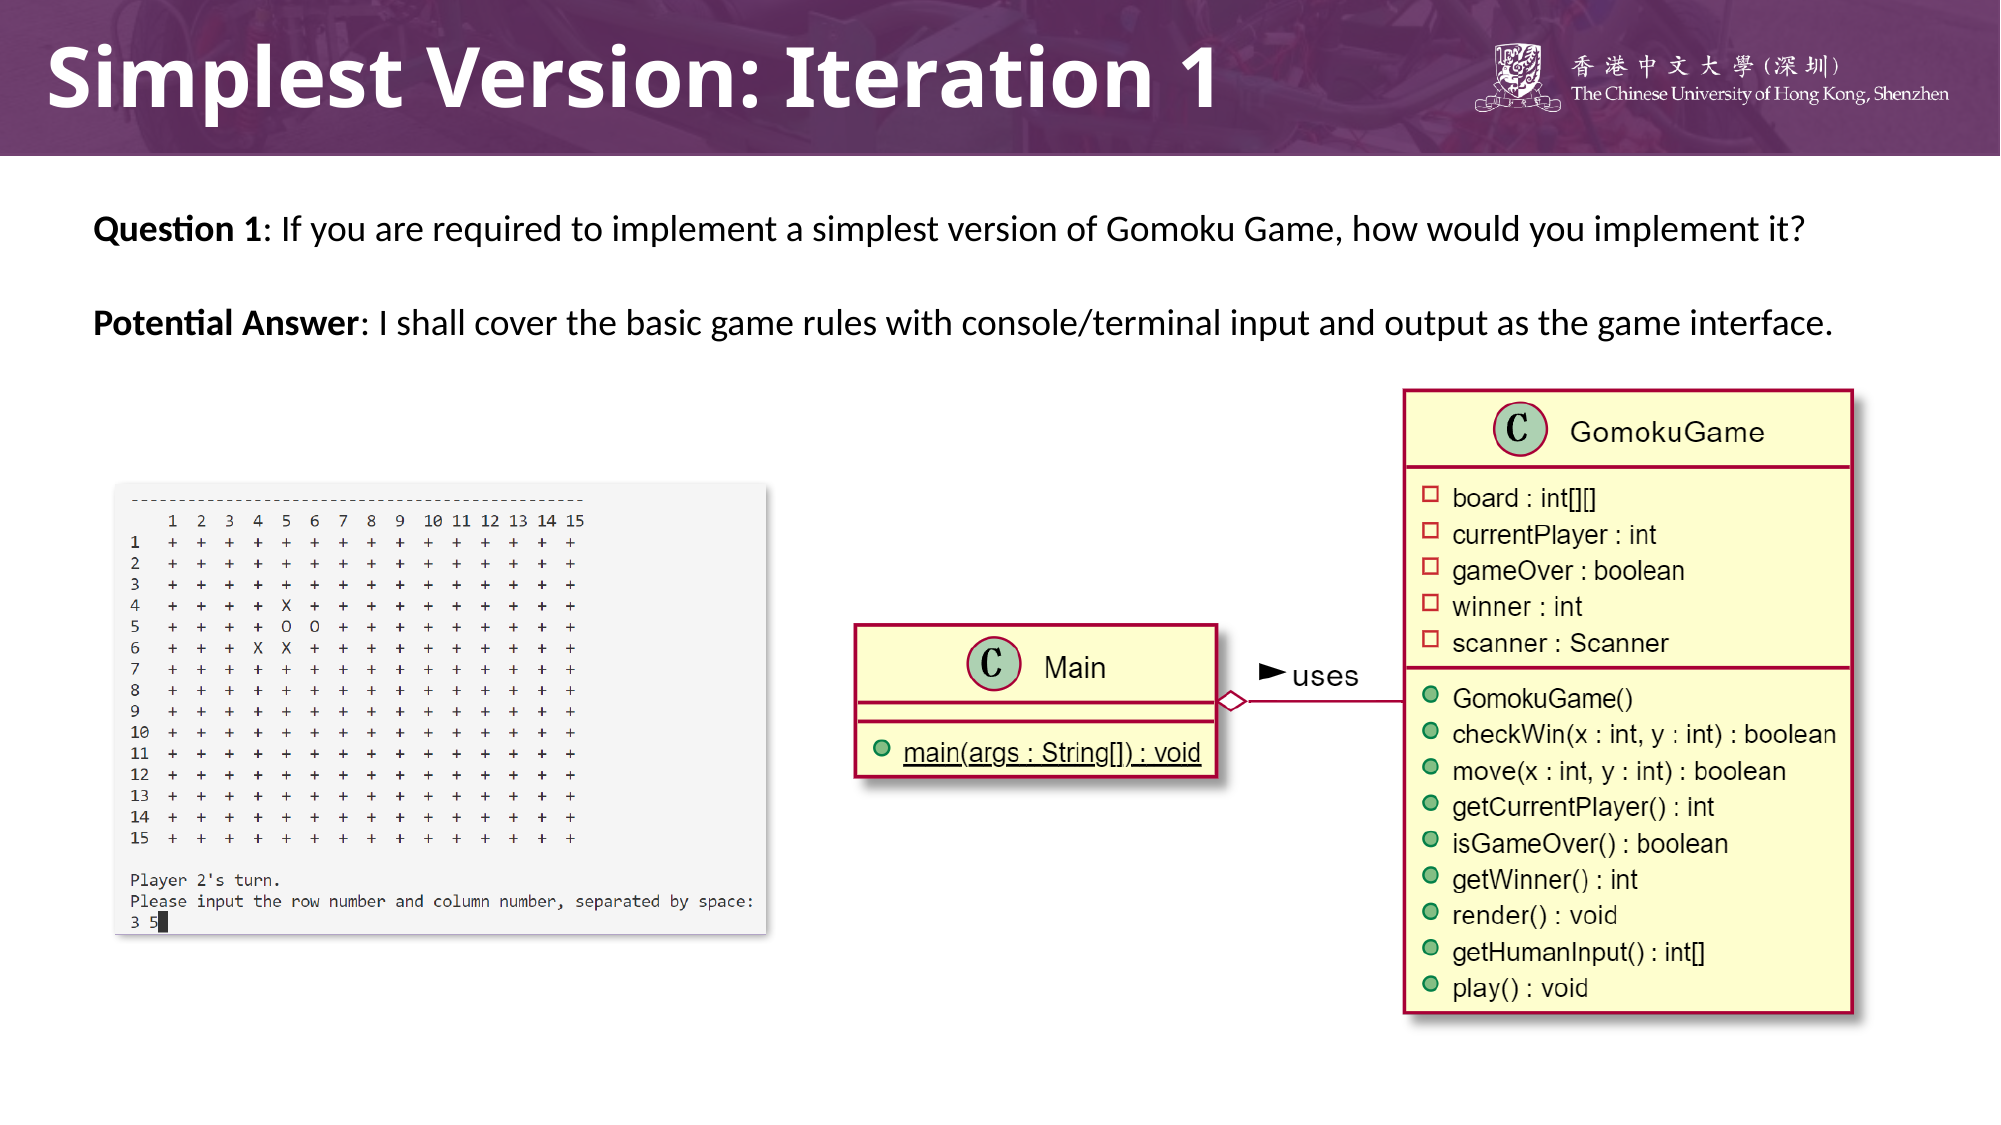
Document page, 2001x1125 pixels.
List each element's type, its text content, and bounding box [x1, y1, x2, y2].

picture [1430, 13, 1994, 141]
text_box Potential Answer: I shall cover the basic game rules with console/terminal input and output as the game interface. [78, 290, 1875, 351]
picture [838, 373, 1885, 1045]
title Simplest Version: Iteration 1 [31, 11, 1325, 149]
picture [115, 484, 766, 935]
text_box Question 1: If you are required to implement a simplest version of Gomoku Game, how would you implement it? [78, 196, 1839, 256]
